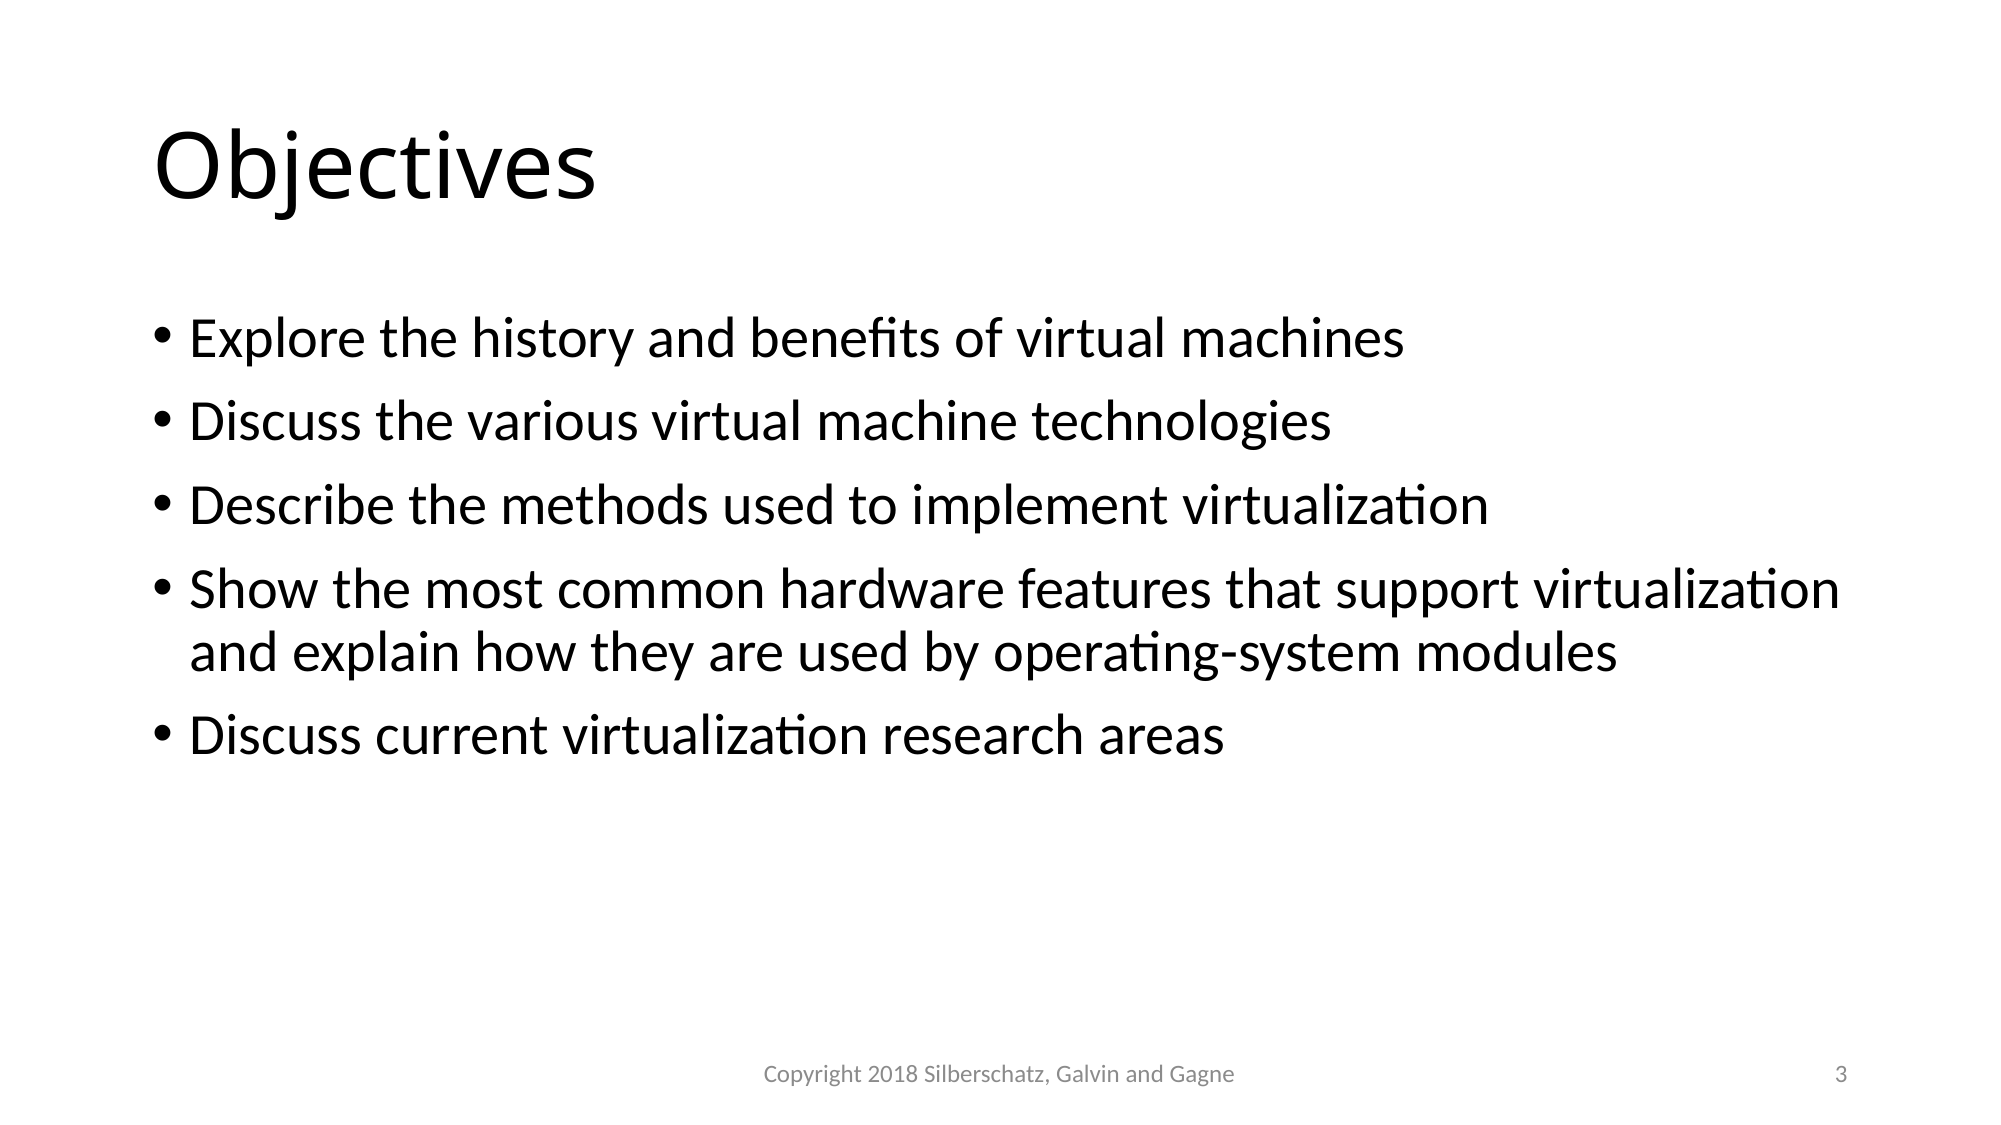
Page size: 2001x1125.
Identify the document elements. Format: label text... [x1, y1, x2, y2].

title Objectives [137, 59, 1863, 278]
slide_number 3 [1412, 1042, 1863, 1103]
footer Copyright 2018 Silberschatz, Galvin and Gagne [662, 1042, 1338, 1103]
list Explore the history and benefits of virtual machines Discuss the various virtual machine technologies Describe the methods used to implement virtualization Show the most common hardware features that support virtualization and explain how they are used by operating-system modules Discuss current virtualization research areas [137, 299, 1863, 1014]
